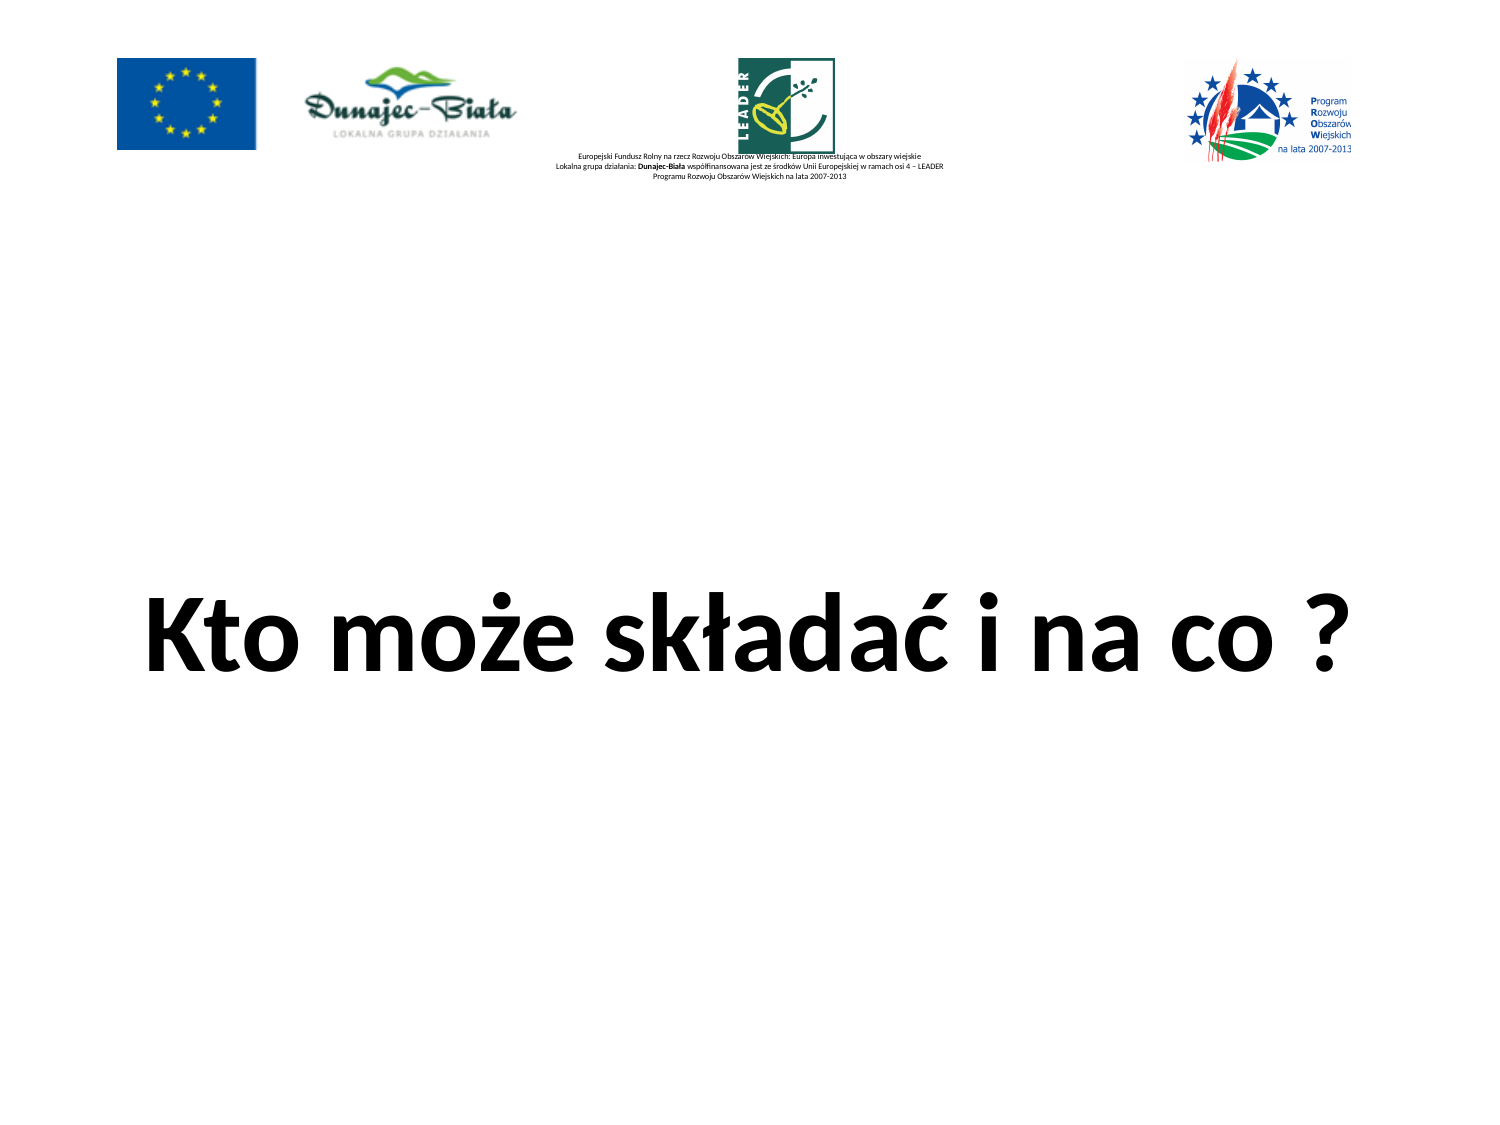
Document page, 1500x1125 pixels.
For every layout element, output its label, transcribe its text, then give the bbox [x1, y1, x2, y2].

picture [116, 58, 549, 150]
title Europejski Fundusz Rolny na rzecz Rozwoju Obszarów Wiejskich: Europa inwestująca w obszary wiejskie Lokalna grupa działania: Dunajec-Biała współfinansowana jest ze środków Unii Europejskiej w ramach osi 4 – LEADER Programu Rozwoju Obszarów Wiejskich na lata 2007-2013 [75, 45, 1425, 233]
picture [737, 58, 836, 155]
picture [1183, 58, 1352, 162]
list Kto może składać i na co ? [75, 262, 1425, 1005]
